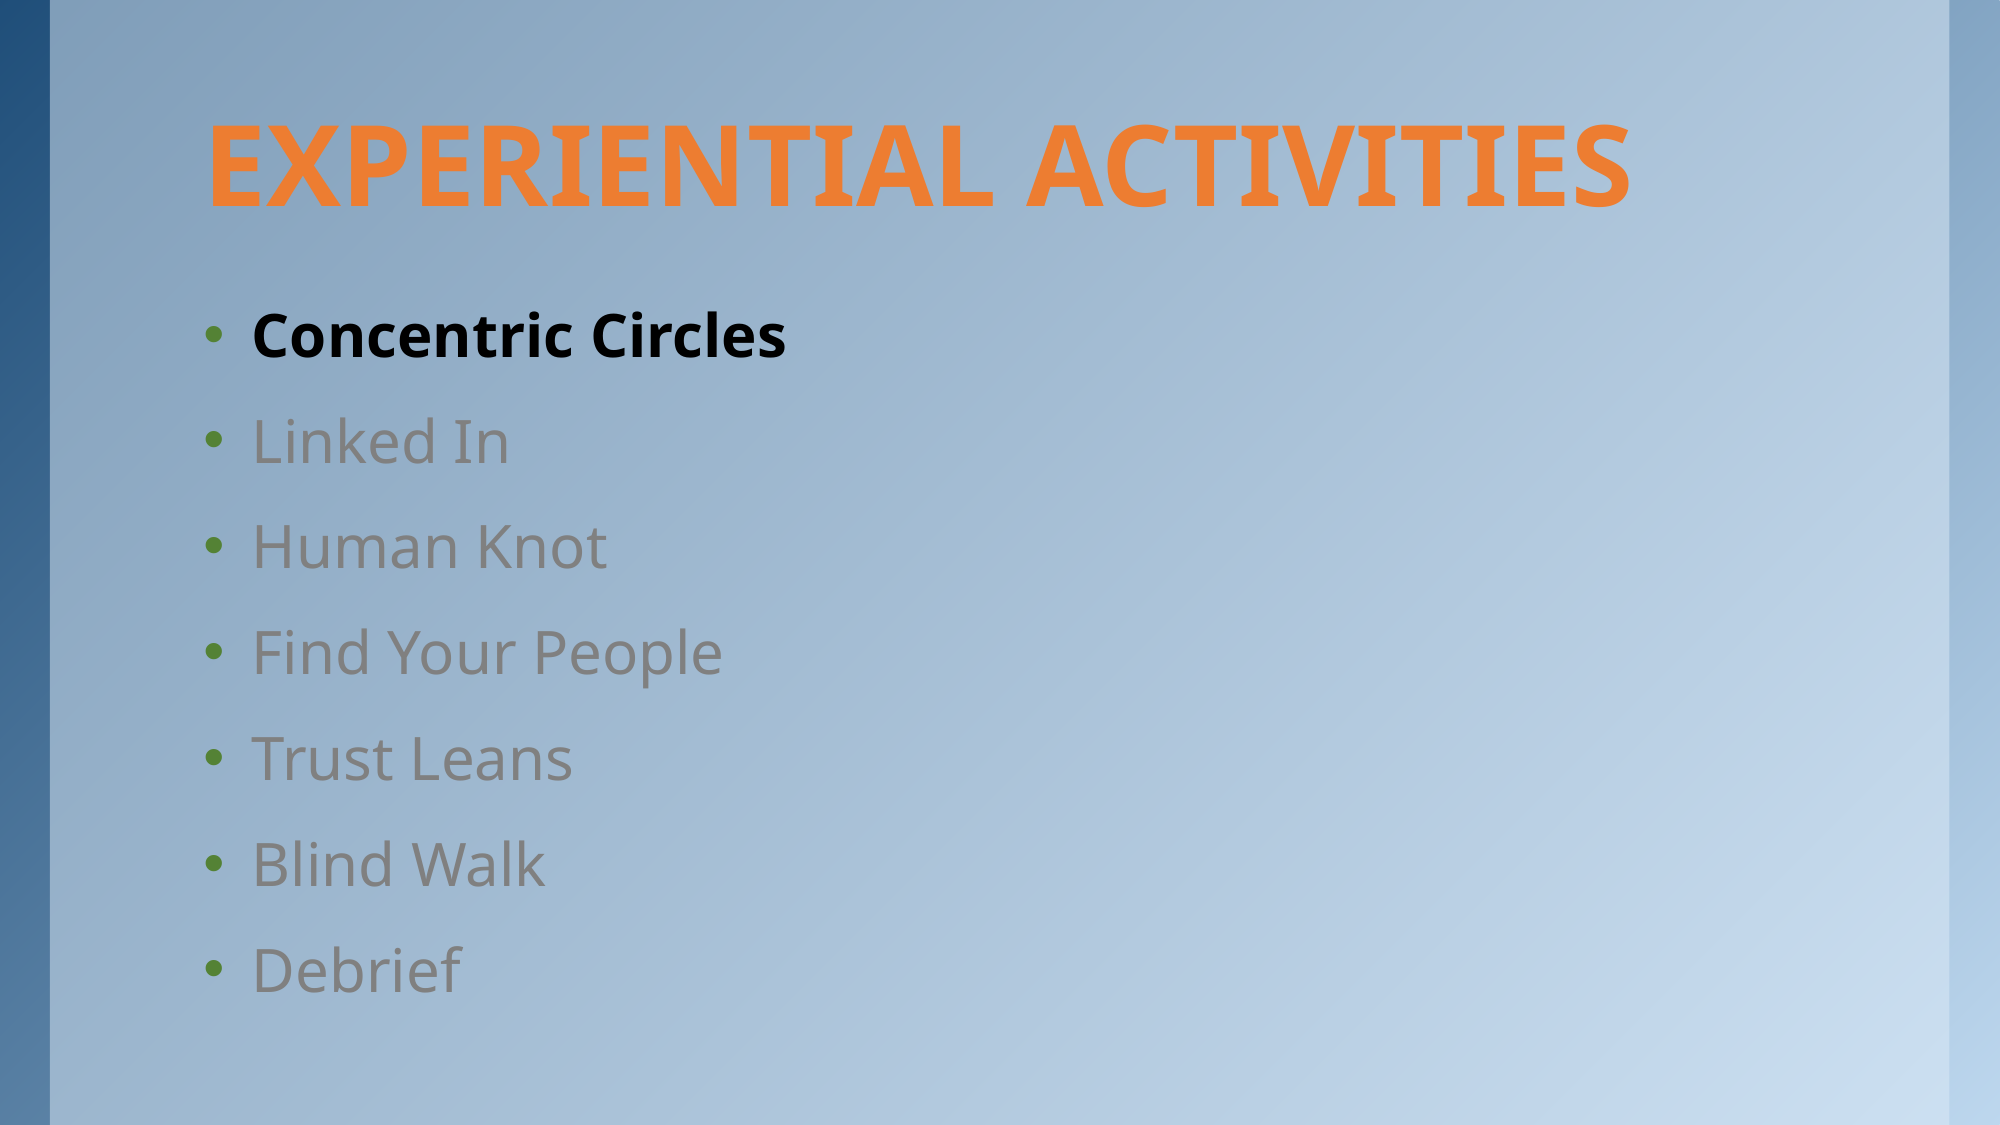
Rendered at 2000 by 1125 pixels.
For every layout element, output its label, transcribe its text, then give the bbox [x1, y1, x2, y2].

list Concentric Circles Linked In Human Knot Find Your People Trust Leans Blind Walk Debrief [183, 287, 1850, 1021]
title Experiential Activities [183, 12, 1850, 242]
